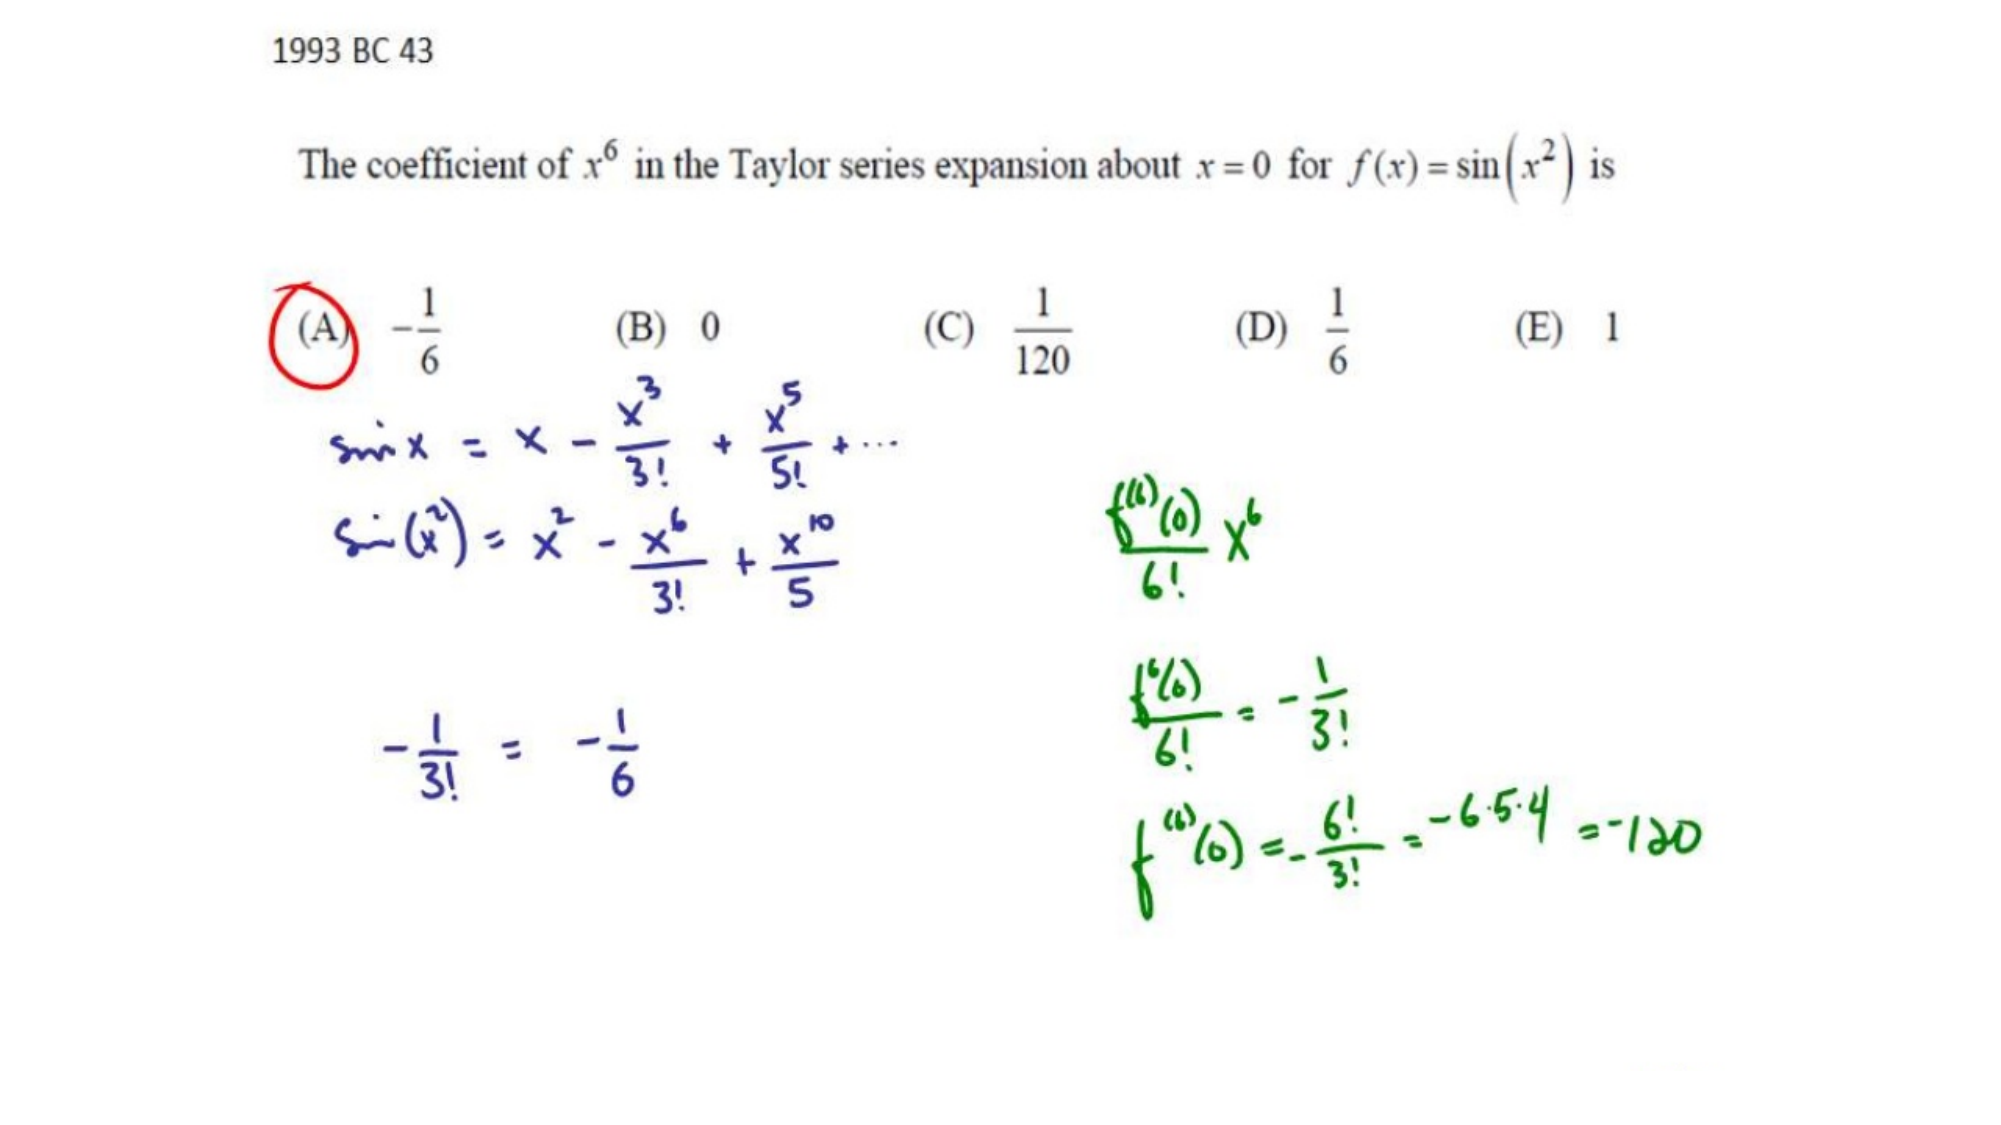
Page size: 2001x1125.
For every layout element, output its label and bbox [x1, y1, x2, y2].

picture [202, 8, 1798, 1071]
